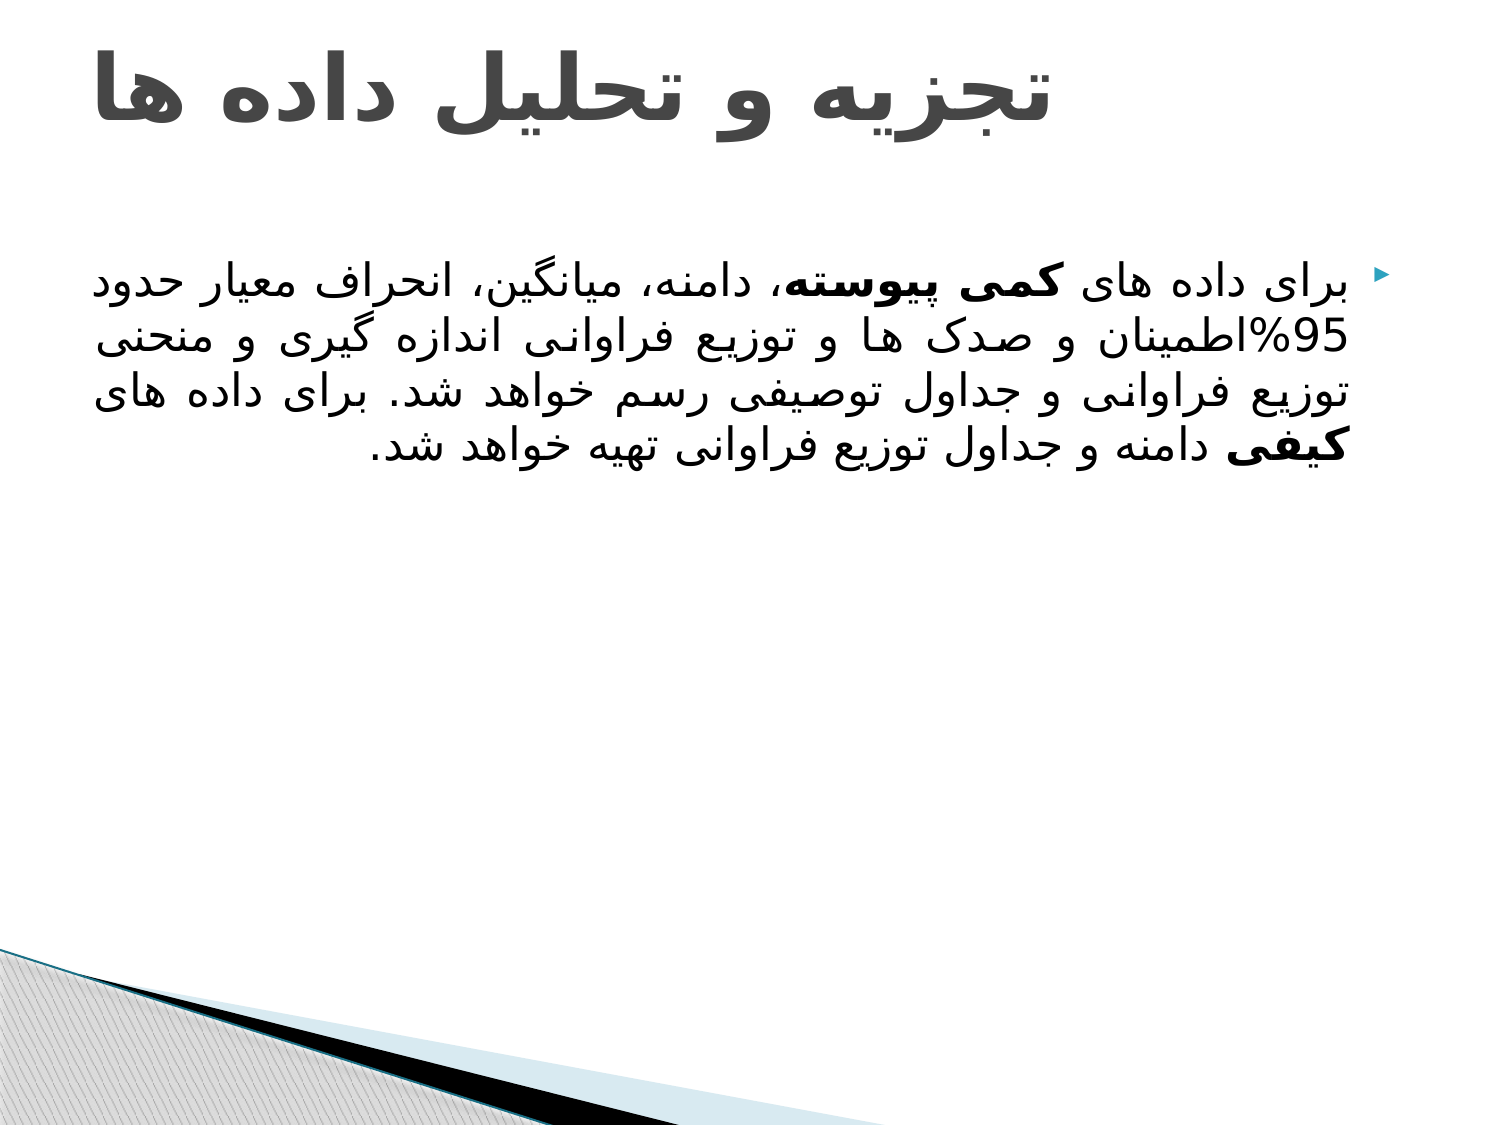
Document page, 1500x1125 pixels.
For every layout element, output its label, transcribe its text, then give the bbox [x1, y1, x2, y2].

title تجزيه و تحليل داده ها [75, 45, 1425, 233]
list برای داده های کمی پیوسته، دامنه، میانگین، انحراف معیار حدود 95%اطمینان و صدک ها و توزیع فراوانی اندازه گیری و منحنی توزیع فراوانی و جداول توصیفی رسم خواهد شد. برای داده های کیفی دامنه و جداول توزیع فراوانی تهیه خواهد شد. [75, 243, 1425, 986]
